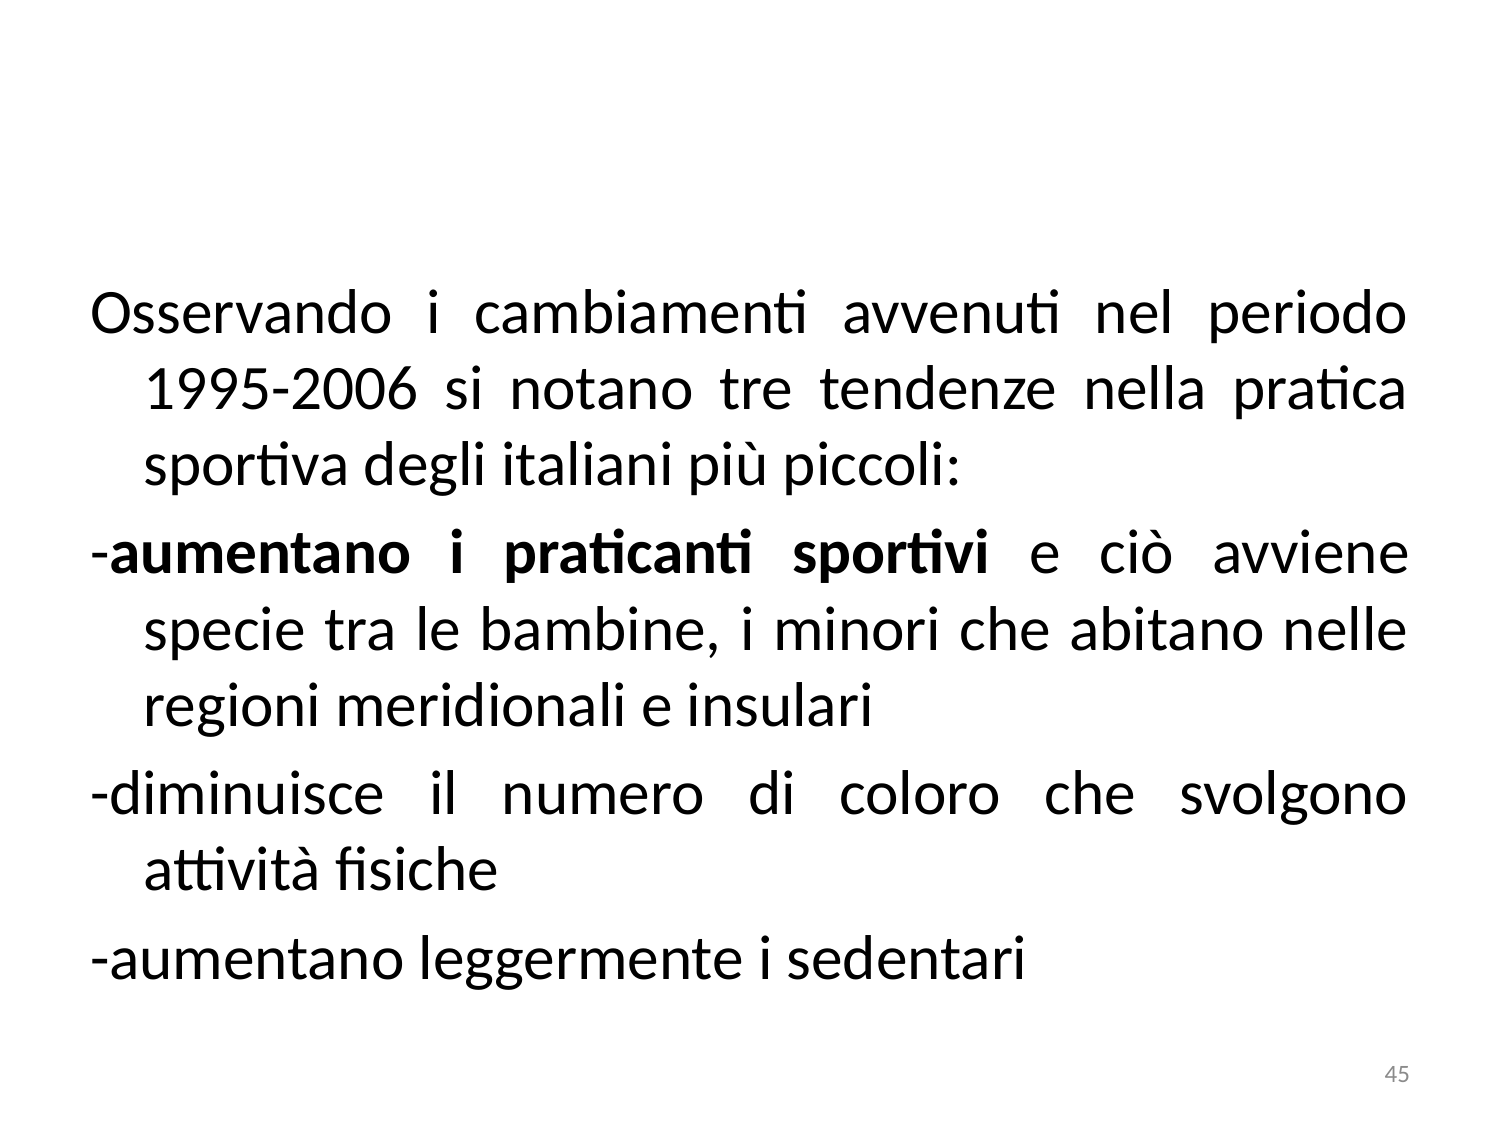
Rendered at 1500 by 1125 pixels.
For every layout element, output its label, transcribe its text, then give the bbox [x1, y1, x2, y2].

slide_number 45 [1074, 1042, 1425, 1103]
list Osservando i cambiamenti avvenuti nel periodo 1995-2006 si notano tre tendenze nella pratica sportiva degli italiani più piccoli: -aumentano i praticanti sportivi e ciò avviene specie tra le bambine, i minori che abitano nelle regioni meridionali e insulari -diminuisce il numero di coloro che svolgono attività fisiche -aumentano leggermente i sedentari [75, 262, 1425, 1005]
